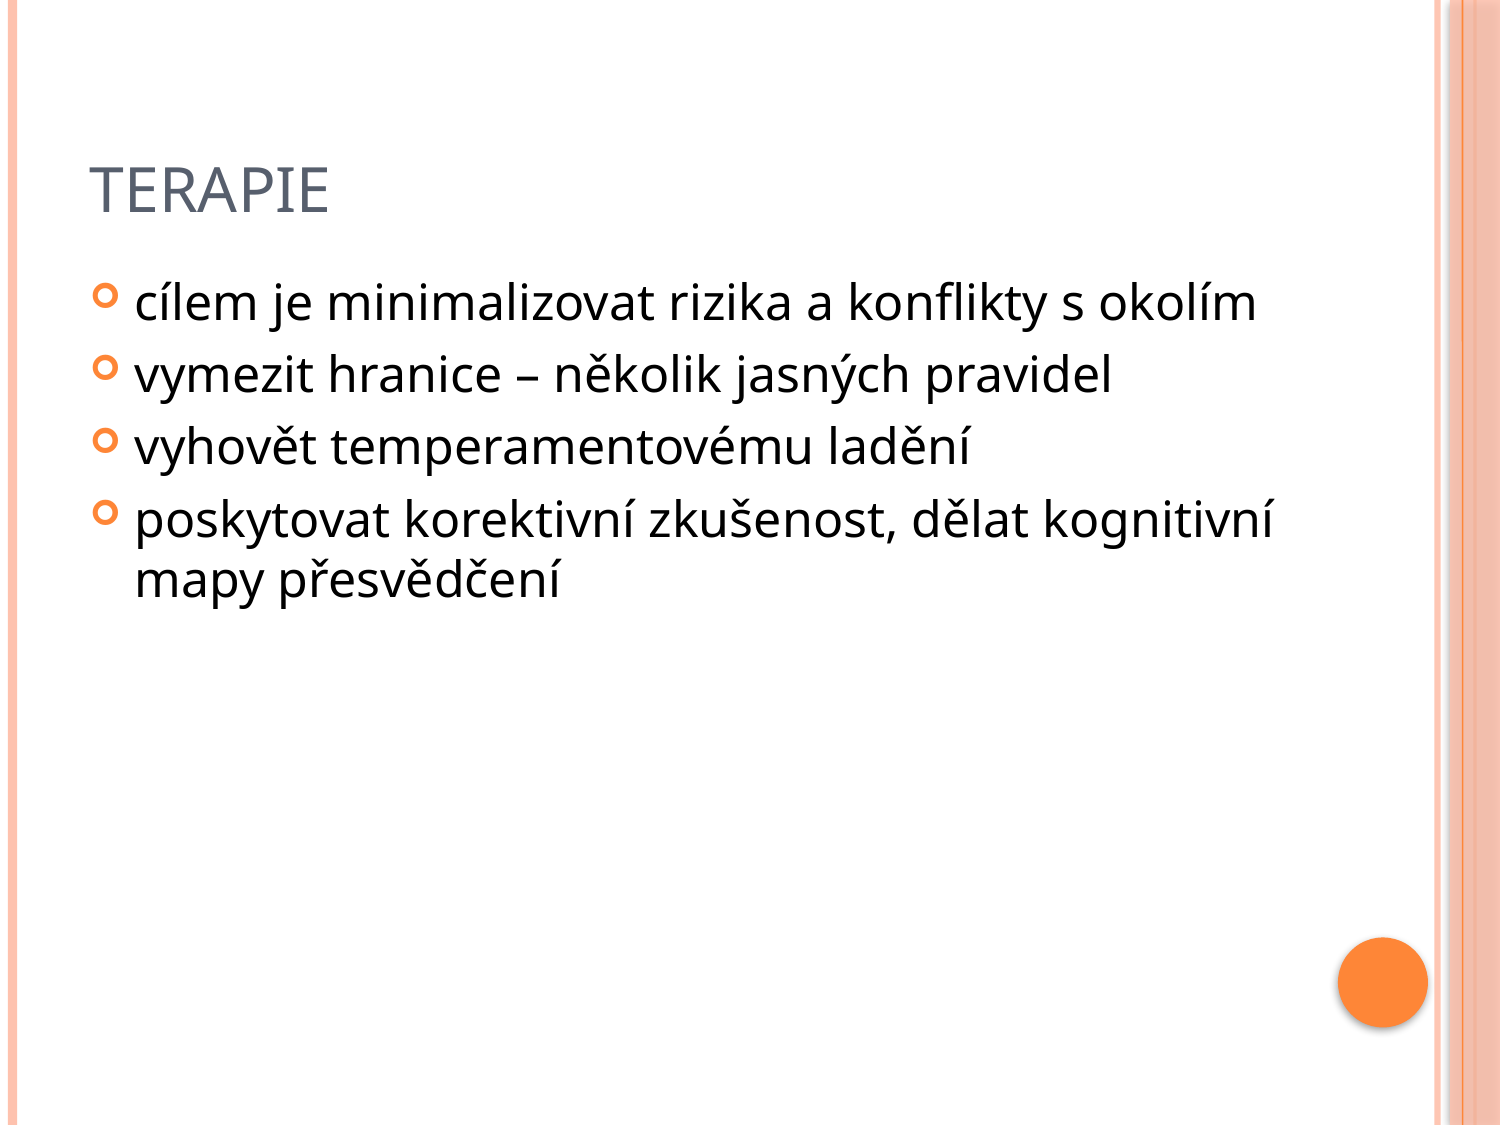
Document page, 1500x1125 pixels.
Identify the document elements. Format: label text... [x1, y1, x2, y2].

title Terapie [75, 45, 1300, 233]
list cílem je minimalizovat rizika a konflikty s okolím vymezit hranice – několik jasných pravidel vyhovět temperamentovému ladění poskytovat korektivní zkušenost, dělat kognitivní mapy přesvědčení [75, 262, 1300, 1062]
